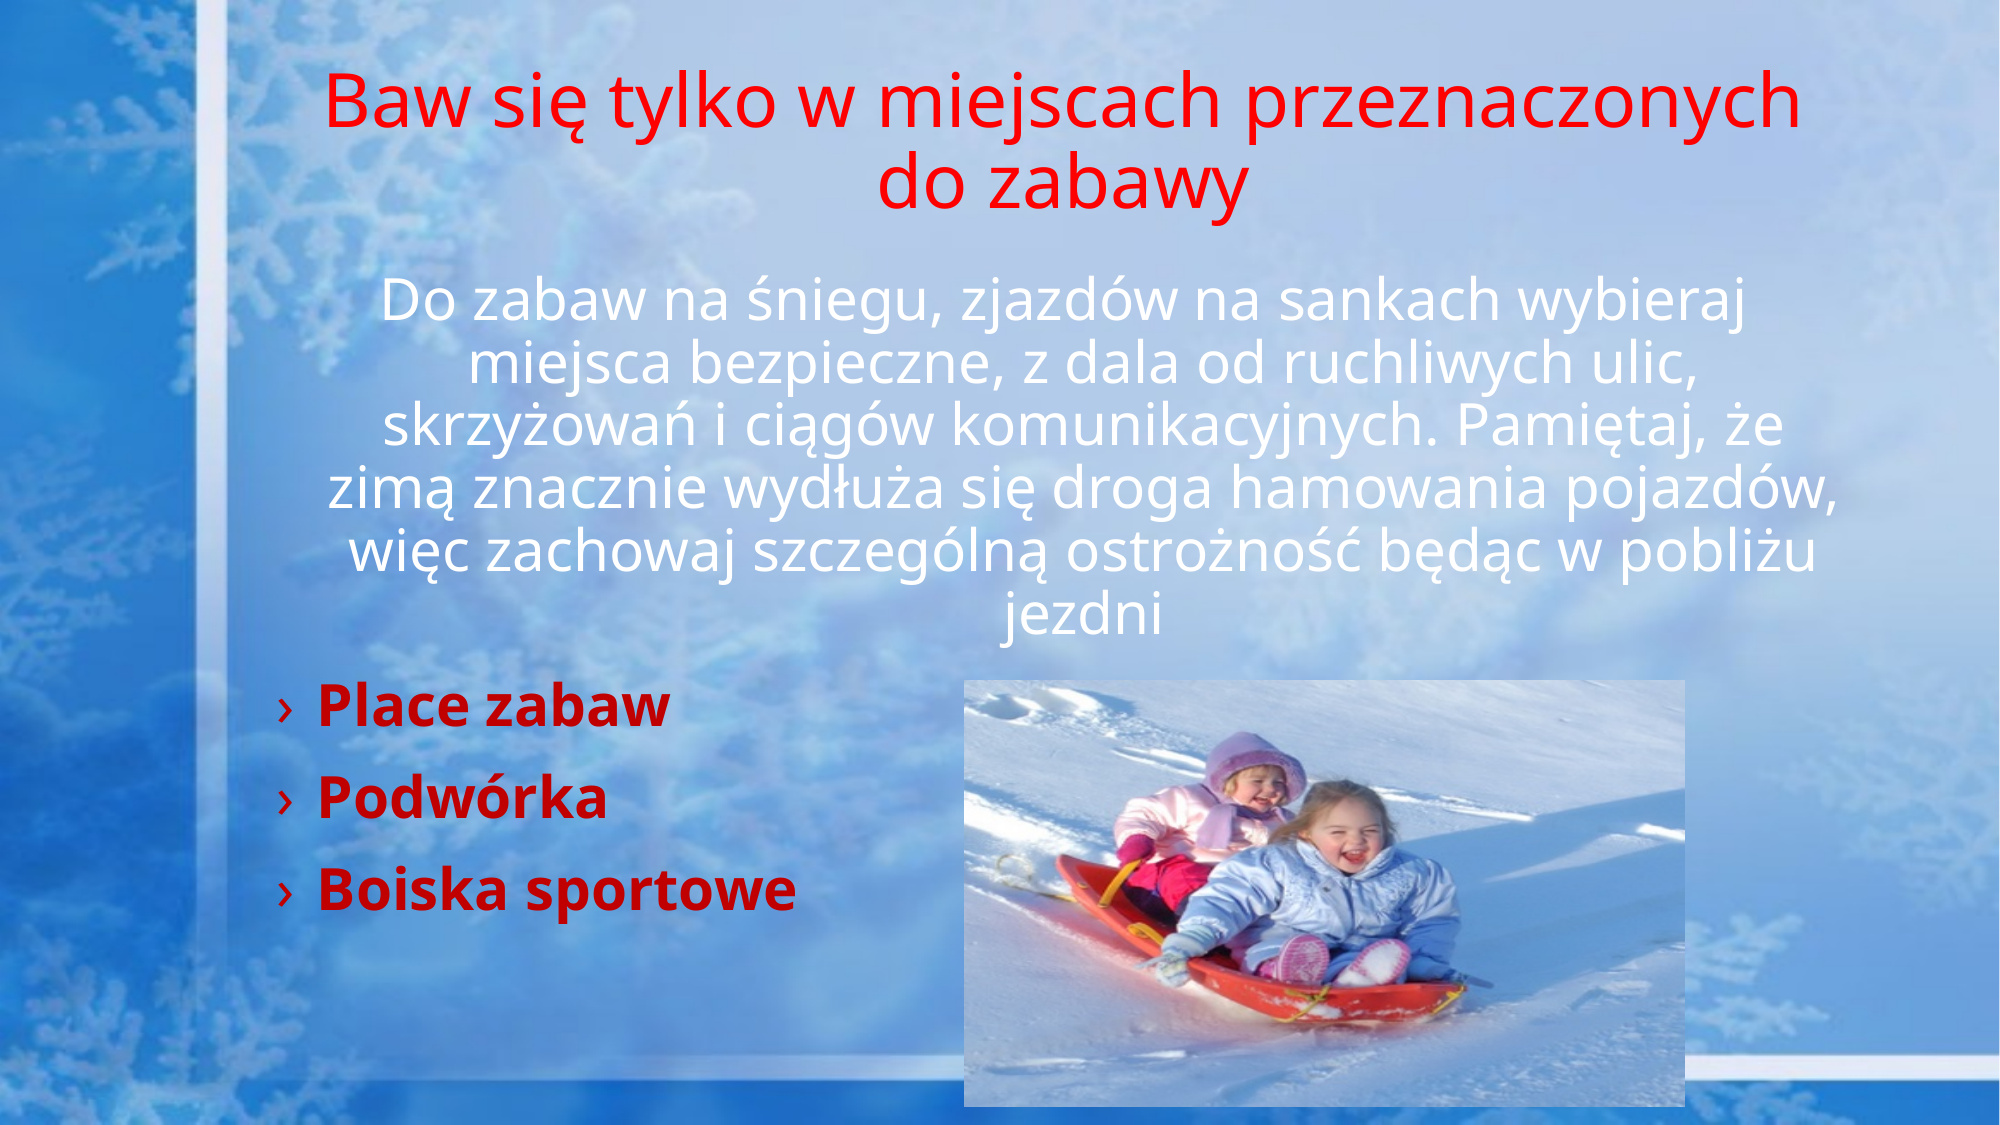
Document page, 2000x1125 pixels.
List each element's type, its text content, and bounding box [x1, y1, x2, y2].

list Do zabaw na śniegu, zjazdów na sankach wybieraj miejsca bezpieczne, z dala od ruchliwych ulic, skrzyżowań i ciągów komunikacyjnych. Pamiętaj, że zimą znacznie wydłuża się droga hamowania pojazdów, więc zachowaj szczególną ostrożność będąc w pobliżu jezdni Place zabaw Podwórka Boiska sportowe [261, 262, 1867, 1013]
picture [0, 0, 2000, 1125]
title Baw się tylko w miejscach przeznaczonych do zabawy [261, 29, 1867, 233]
